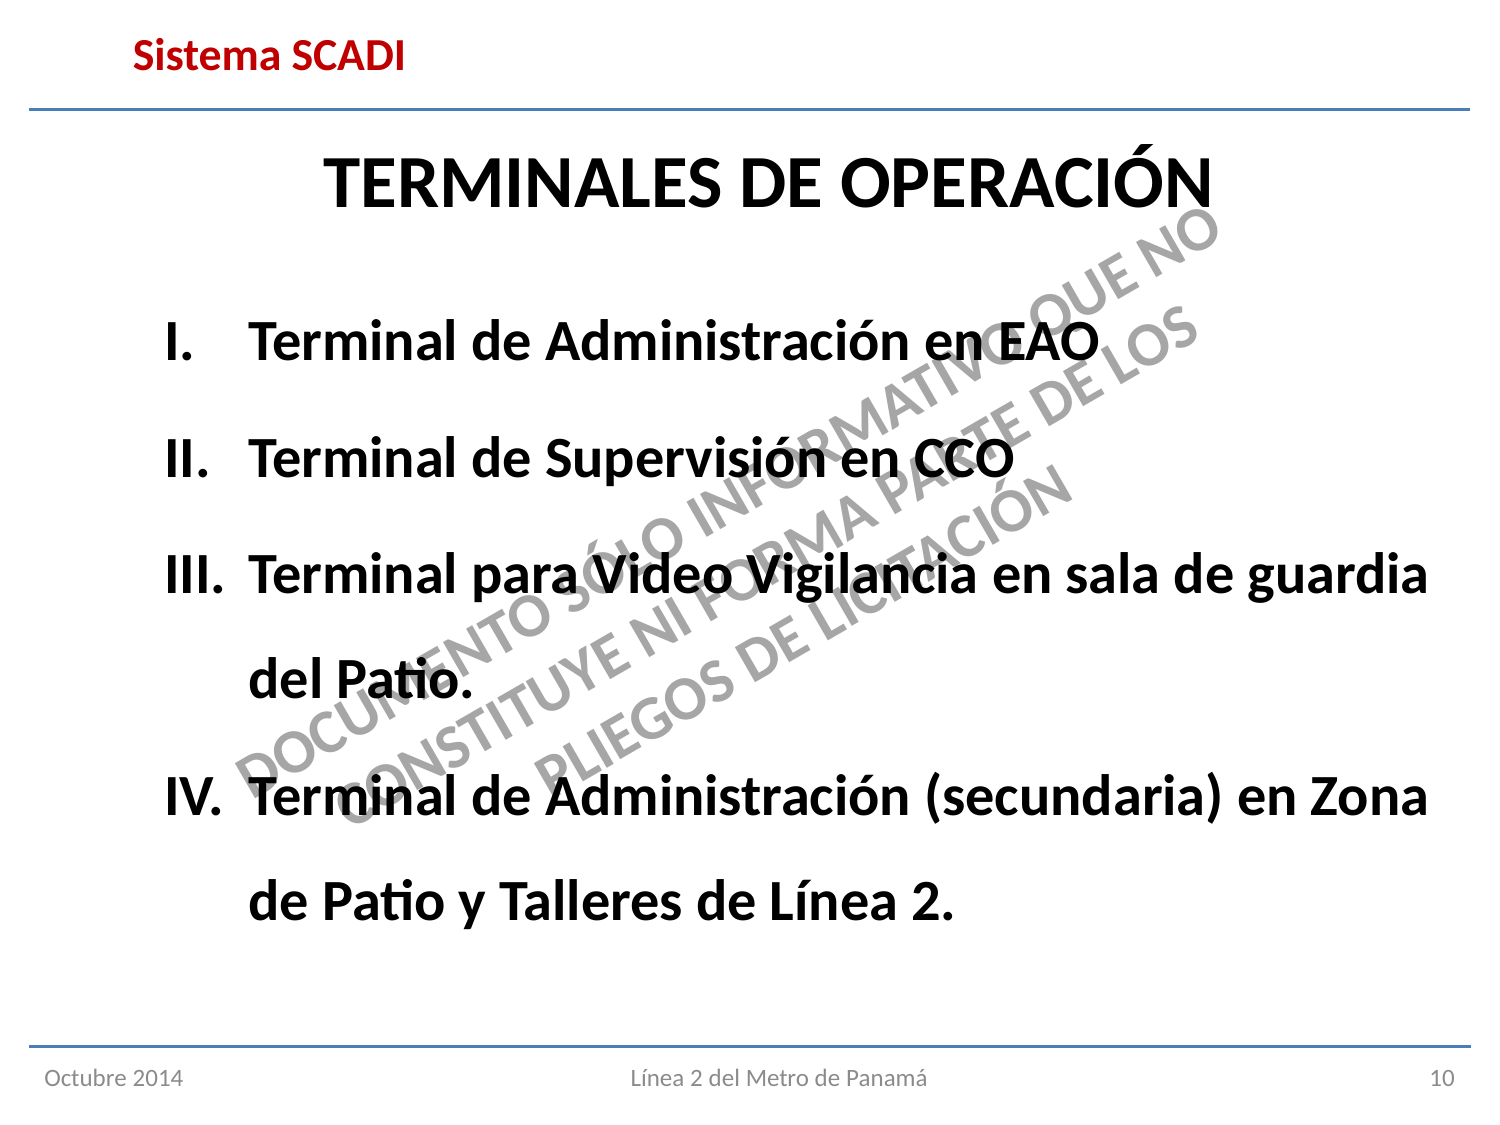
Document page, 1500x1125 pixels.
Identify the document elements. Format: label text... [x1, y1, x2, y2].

slide_number Octubre 2014 [29, 1053, 74, 1107]
text_box Terminal de Administración en EAO Terminal de Supervisión en CCO Terminal para Video Vigilancia en sala de guardia del Patio. Terminal de Administración (secundaria) en Zona de Patio y Talleres de Línea 2. [74, 259, 1470, 1046]
text_box Terminales de Operación [263, 125, 1276, 231]
text_box Terminal de Administración en EAO Terminal de Supervisión en CCO Terminal para Video Vigilancia en sala de guardia del Patio. Terminal de Administración (secundaria) en Zona de Patio y Talleres de Línea 2. [74, 1053, 1470, 1125]
text_box Sistema SCADI [118, 17, 1134, 88]
